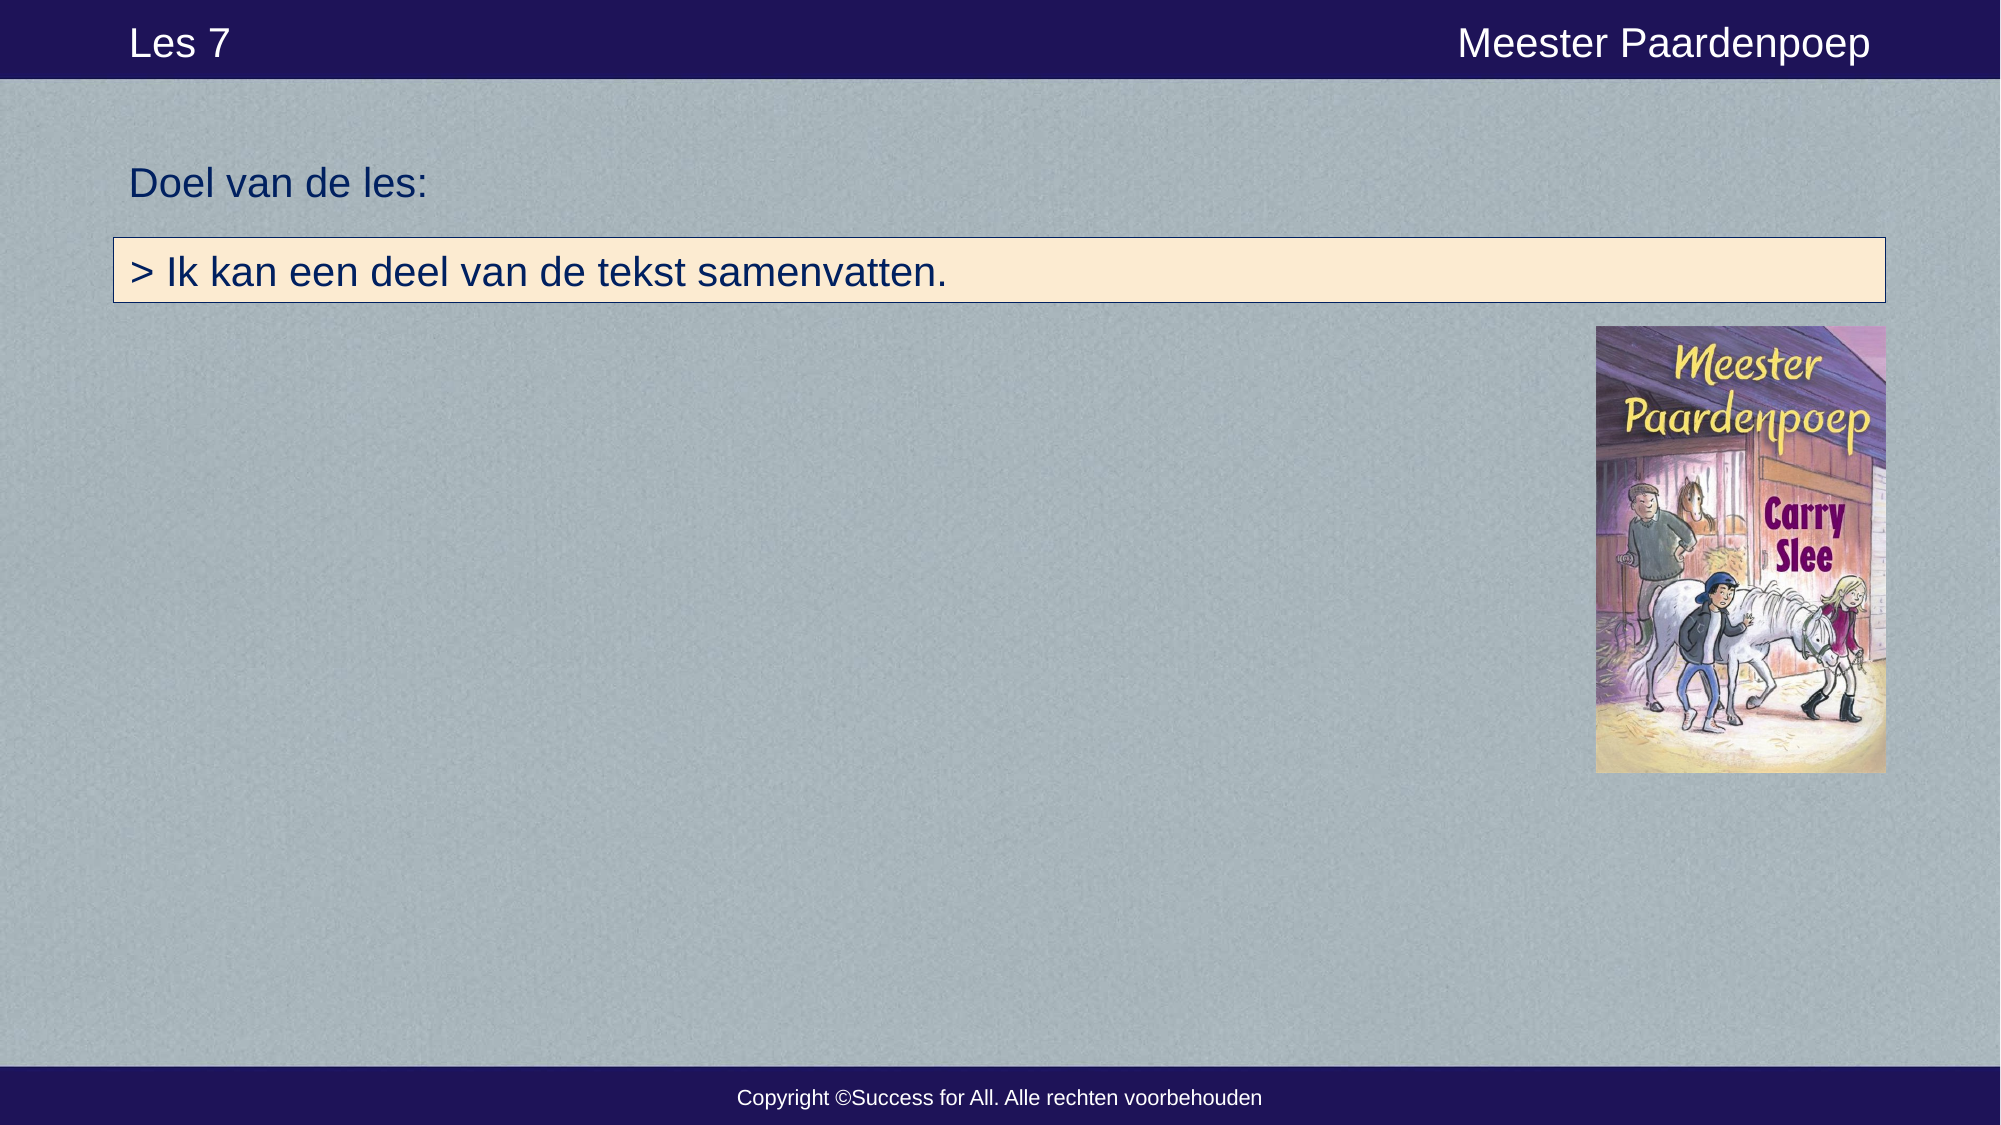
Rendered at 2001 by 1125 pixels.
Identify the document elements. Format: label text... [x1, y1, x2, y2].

text_box Meester Paardenpoep [999, 8, 1886, 73]
text_box Doel van de les: [113, 148, 1635, 214]
text_box > Ik kan een deel van de tekst samenvatten. [113, 237, 1886, 303]
text_box Copyright ©Success for All. Alle rechten voorbehouden [0, 1076, 2000, 1125]
text_box Les 7 [114, 8, 354, 73]
picture [0, 0, 2001, 1125]
